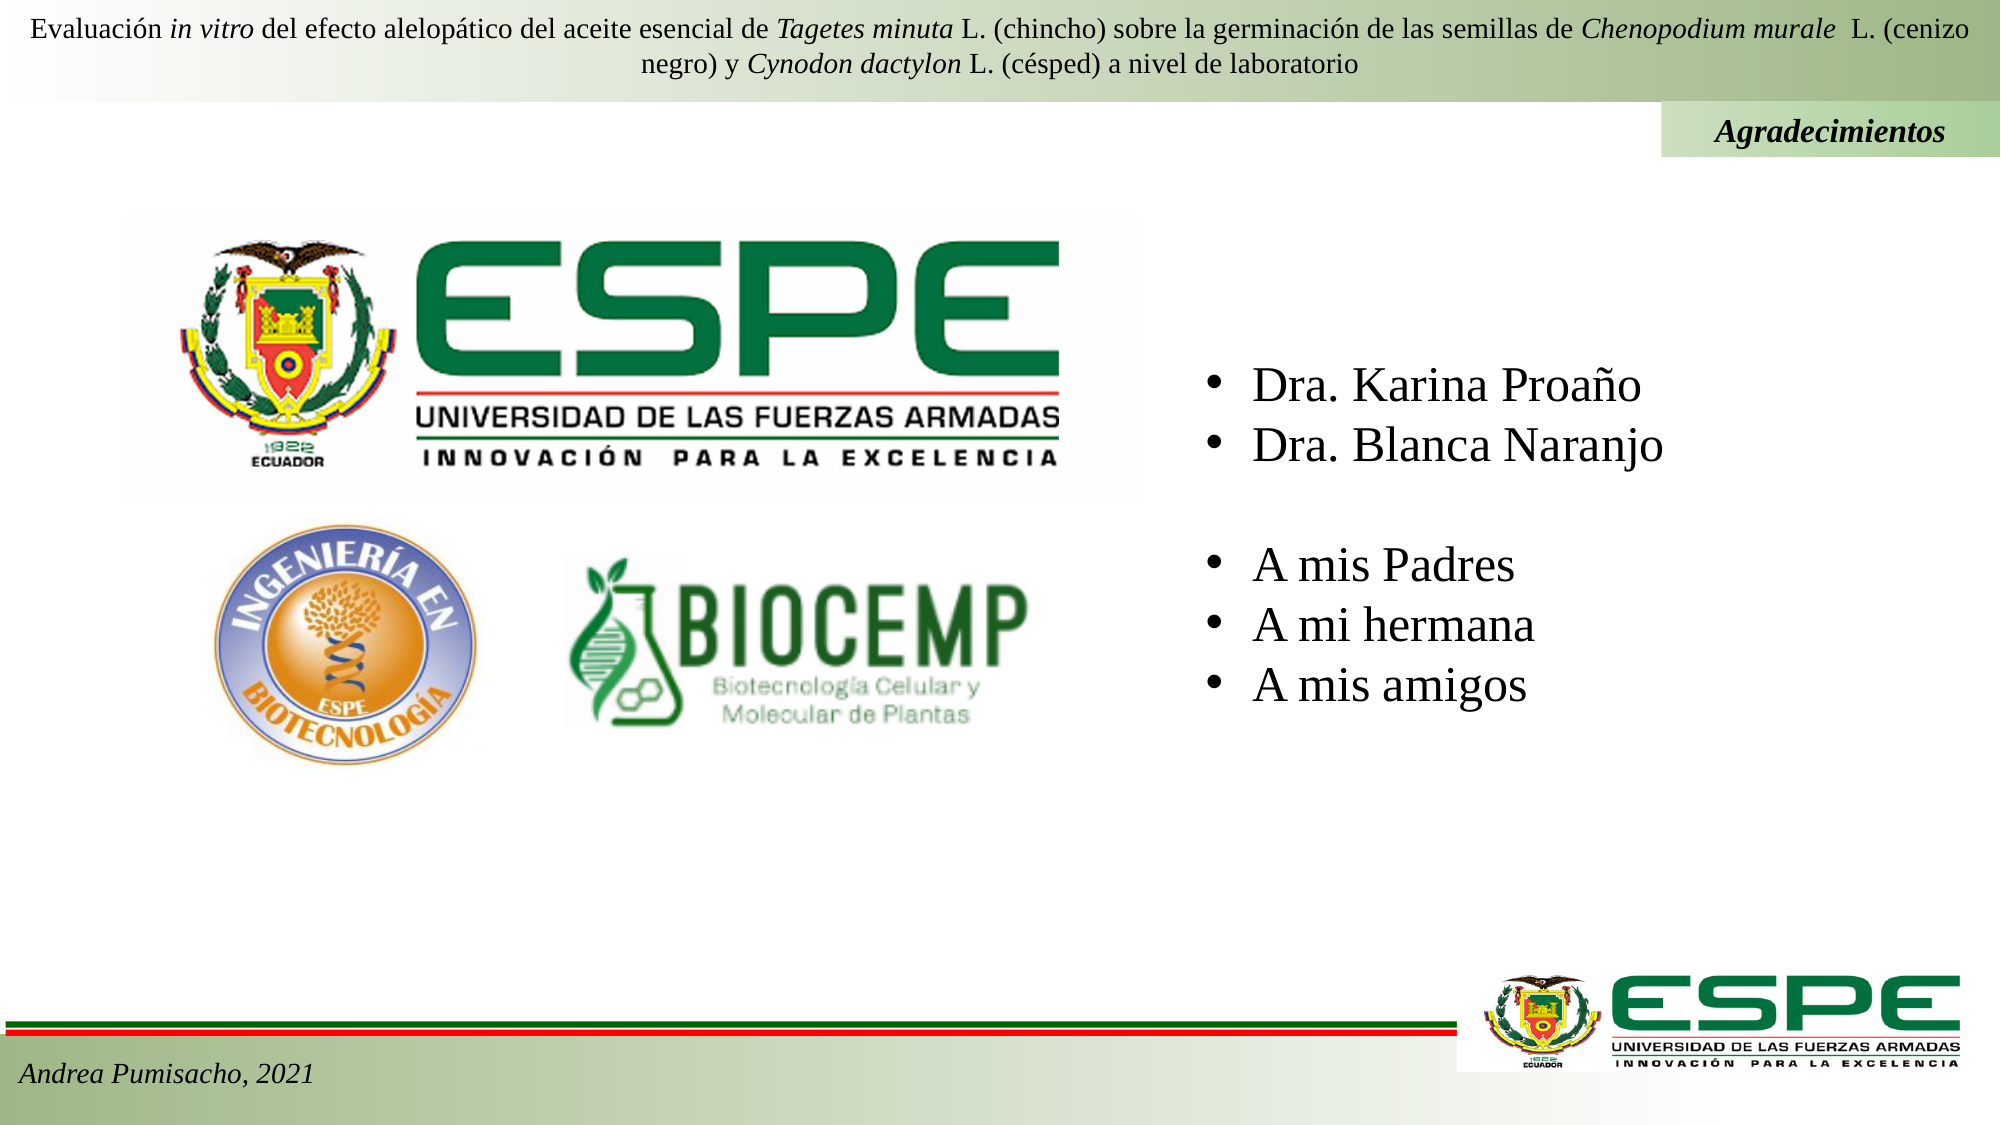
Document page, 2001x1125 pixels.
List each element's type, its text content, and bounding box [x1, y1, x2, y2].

text_box Dra. Karina Proaño Dra. Blanca Naranjo A mis Padres A mi hermana A mis amigos [1190, 344, 1841, 720]
text_box Evaluación in vitro del efecto alelopático del aceite esencial de Tagetes minuta L. (chincho) sobre la germinación de las semillas de Chenopodium murale L. (cenizo negro) y Cynodon dactylon L. (césped) a nivel de laboratorio [0, 1, 2000, 87]
picture [1456, 968, 1994, 1072]
text_box Agradecimientos [1661, 101, 2000, 157]
picture [208, 515, 485, 769]
picture [124, 213, 1142, 503]
picture [545, 533, 1039, 769]
text_box Andrea Pumisacho, 2021 [4, 1046, 461, 1097]
